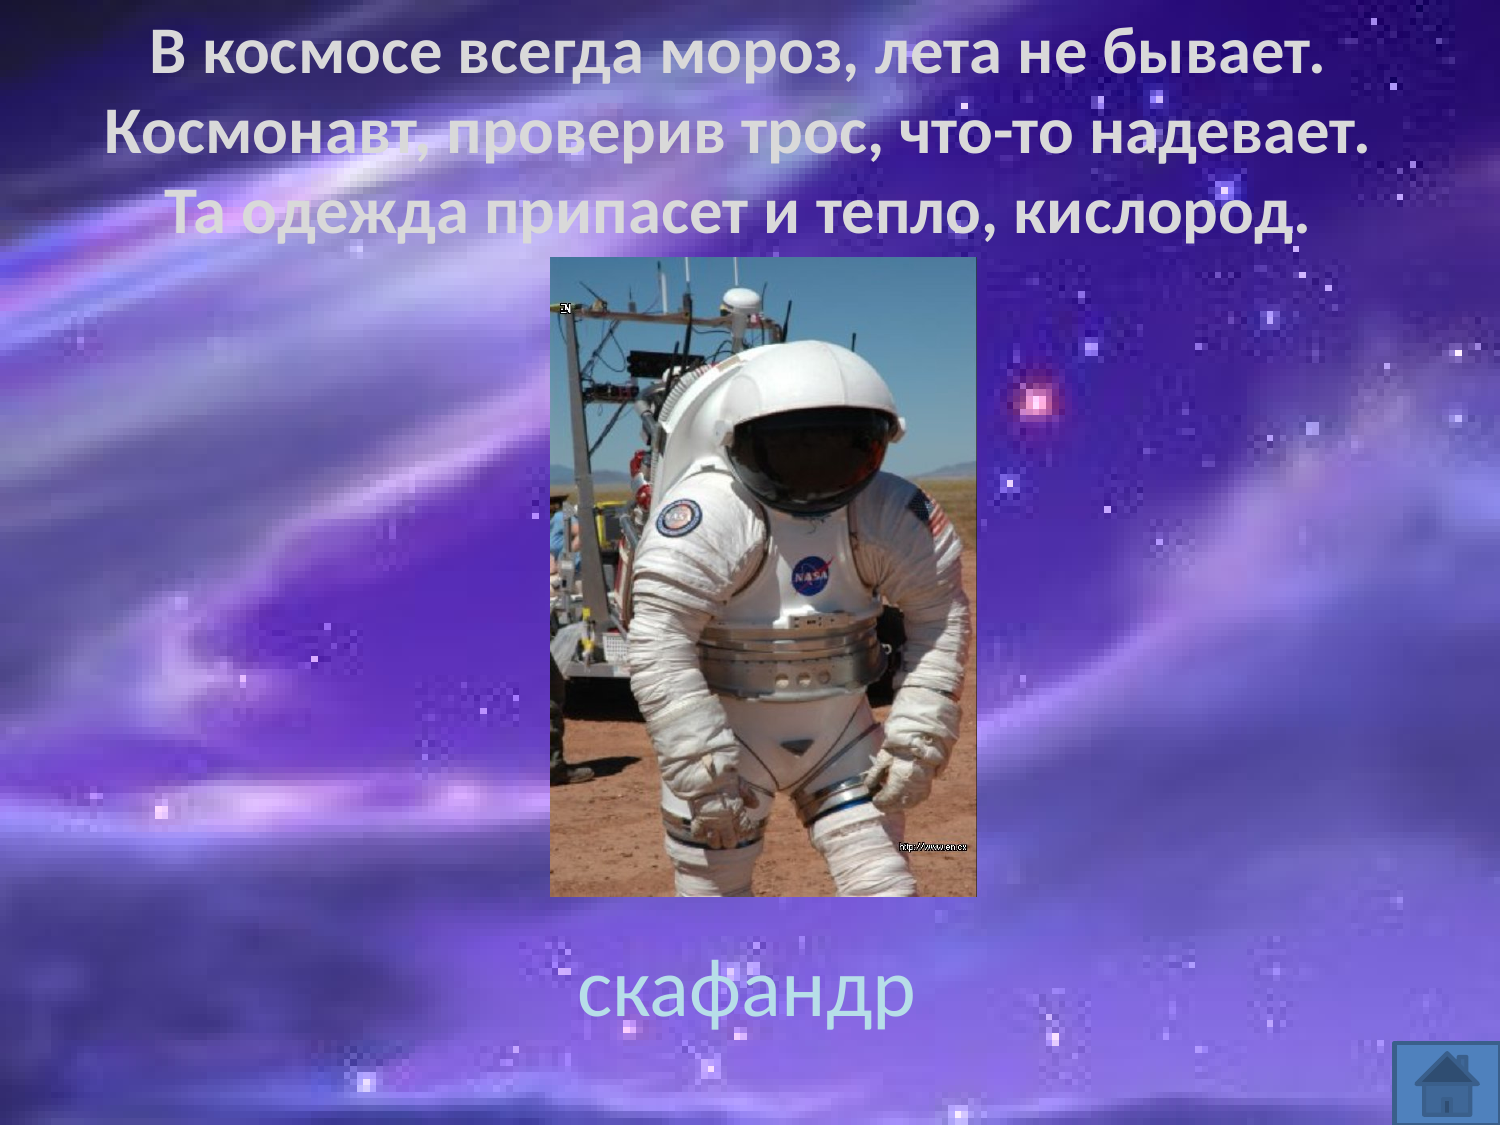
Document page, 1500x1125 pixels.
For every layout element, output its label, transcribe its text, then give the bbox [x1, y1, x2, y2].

text_box [1392, 1041, 1500, 1125]
text_box В космосе всегда мороз, лета не бывает. Космонавт, проверив трос, что-то надевает. Та одежда припасет и тепло, кислород. [23, 0, 1454, 335]
text_box скафандр [562, 925, 1102, 1041]
picture [0, 0, 1500, 1125]
